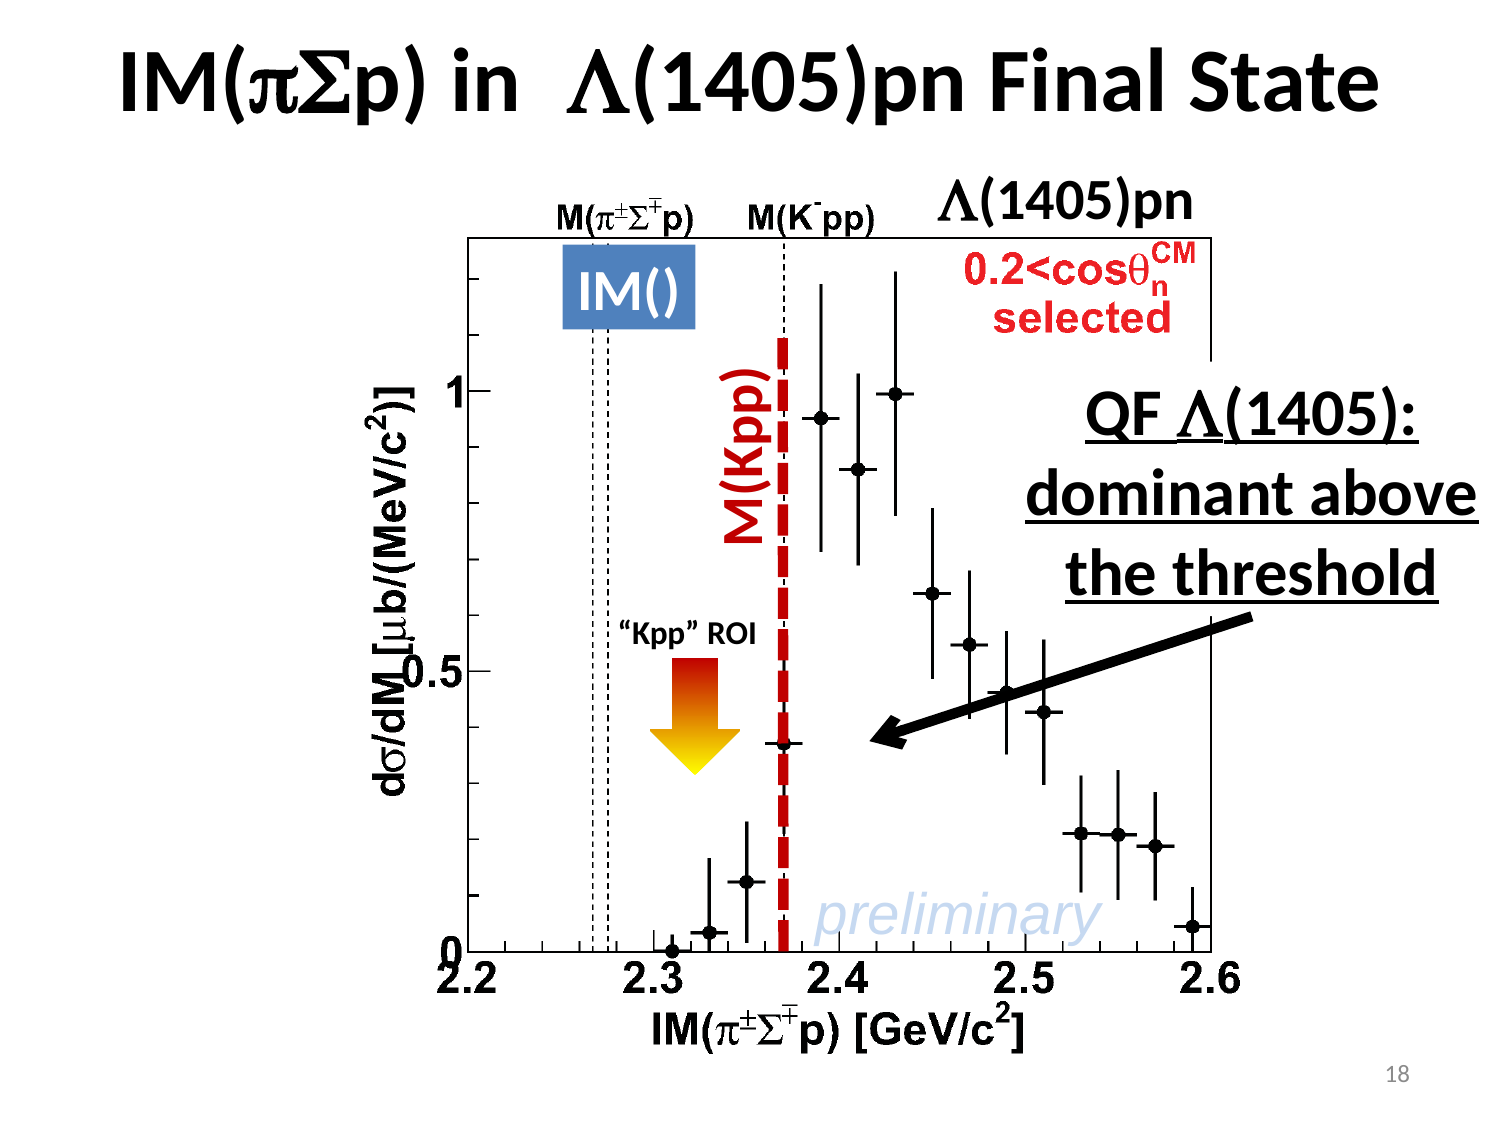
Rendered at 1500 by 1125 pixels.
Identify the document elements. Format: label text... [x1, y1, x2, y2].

slide_number 18 [1074, 1042, 1425, 1103]
picture [318, 142, 1310, 1094]
text_box QF L(1405): dominant above the threshold [1314, 361, 1500, 617]
title IM(pSp) in L(1405)pn Final State [75, 13, 1425, 138]
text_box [869, 618, 1253, 742]
